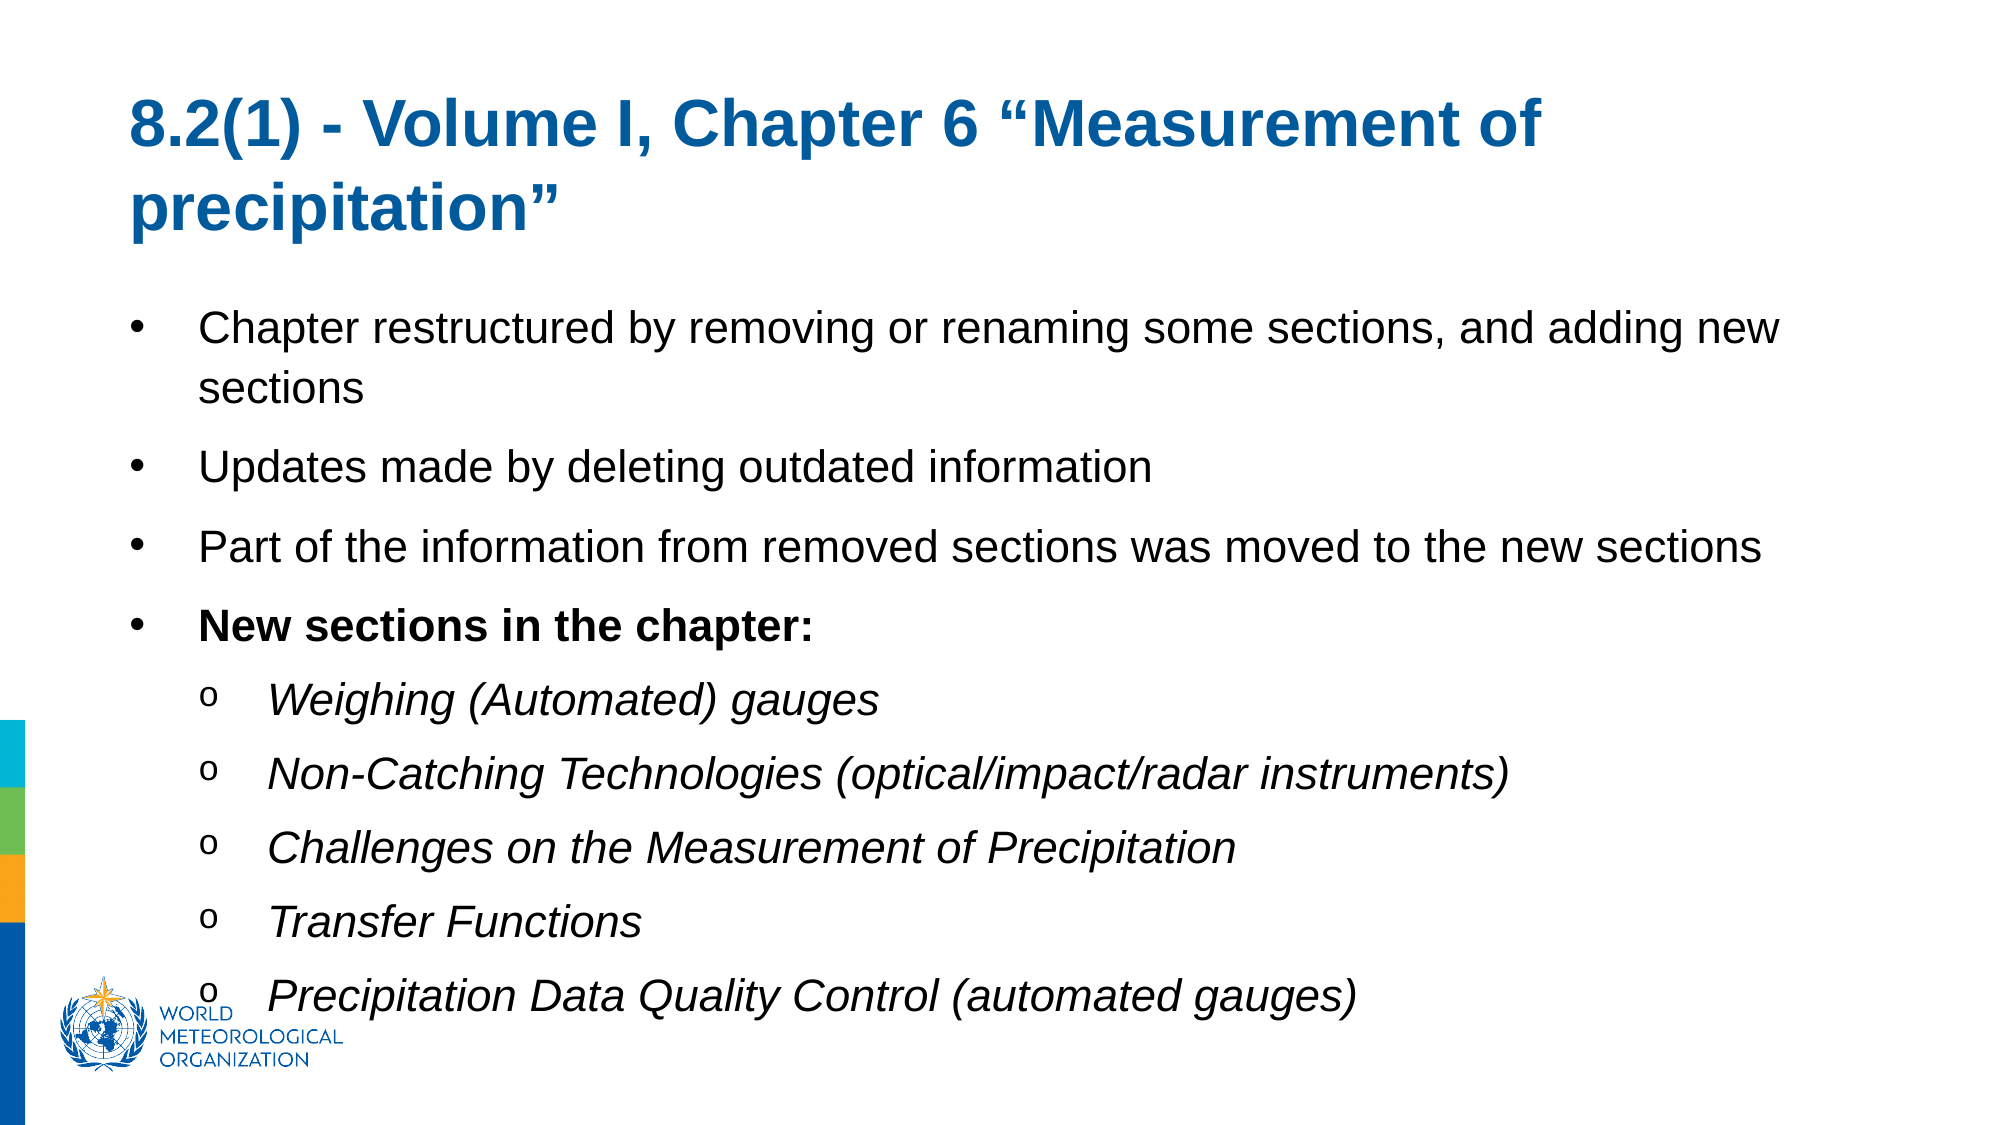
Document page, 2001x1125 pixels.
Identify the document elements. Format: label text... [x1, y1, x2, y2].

text_box Chapter restructured by removing or renaming some sections, and adding new sections Updates made by deleting outdated information Part of the information from removed sections was moved to the new sections New sections in the chapter: Weighing (Automated) gauges Non-Catching Technologies (optical/impact/radar instruments) Challenges on the Measurement of Precipitation Transfer Functions Precipitation Data Quality Control (automated gauges) [129, 292, 1944, 1022]
text_box 8.2(1) - Volume I, Chapter 6 “Measurement of precipitation” [129, 75, 1846, 244]
picture [0, 0, 2001, 1125]
